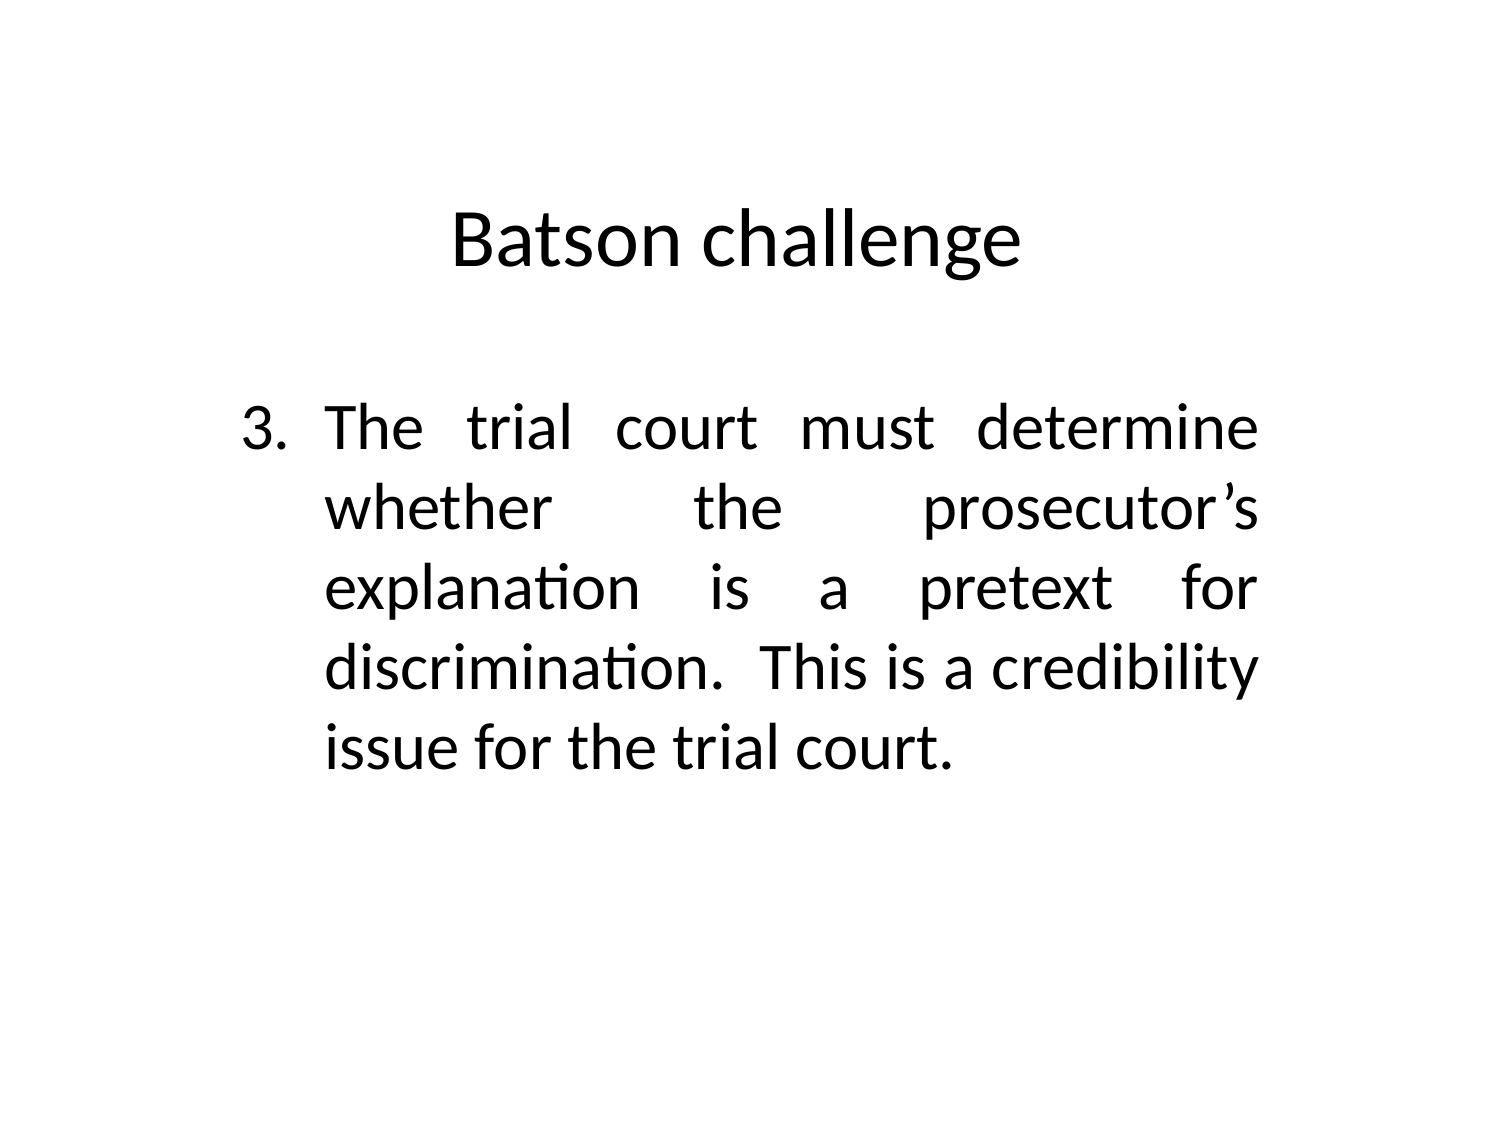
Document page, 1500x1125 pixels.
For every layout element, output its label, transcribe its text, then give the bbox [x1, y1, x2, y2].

subtitle The trial court must determine whether the prosecutor’s explanation is a pretext for discrimination. This is a credibility issue for the trial court. [225, 375, 1275, 925]
title Batson challenge [99, 112, 1375, 354]
